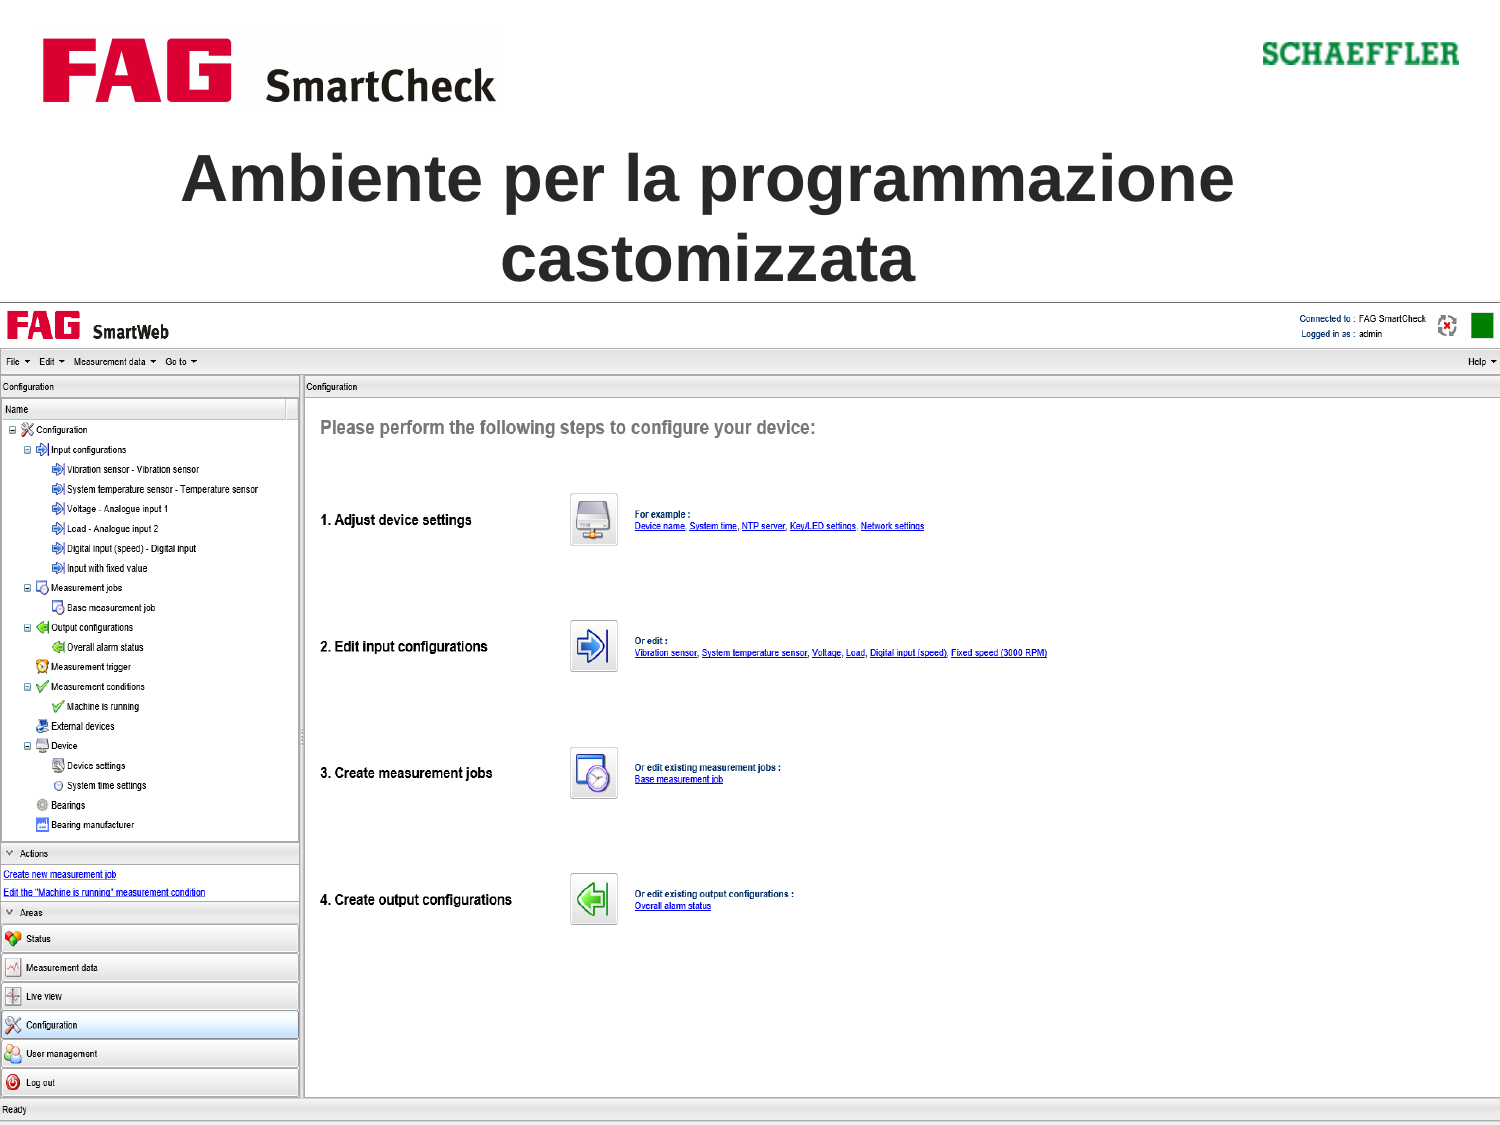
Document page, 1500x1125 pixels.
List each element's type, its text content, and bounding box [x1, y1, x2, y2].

picture [36, 29, 504, 112]
text_box Ambiente per la programmazione castomizzata [67, 134, 1350, 295]
picture [1263, 42, 1459, 65]
picture [0, 300, 1500, 1125]
